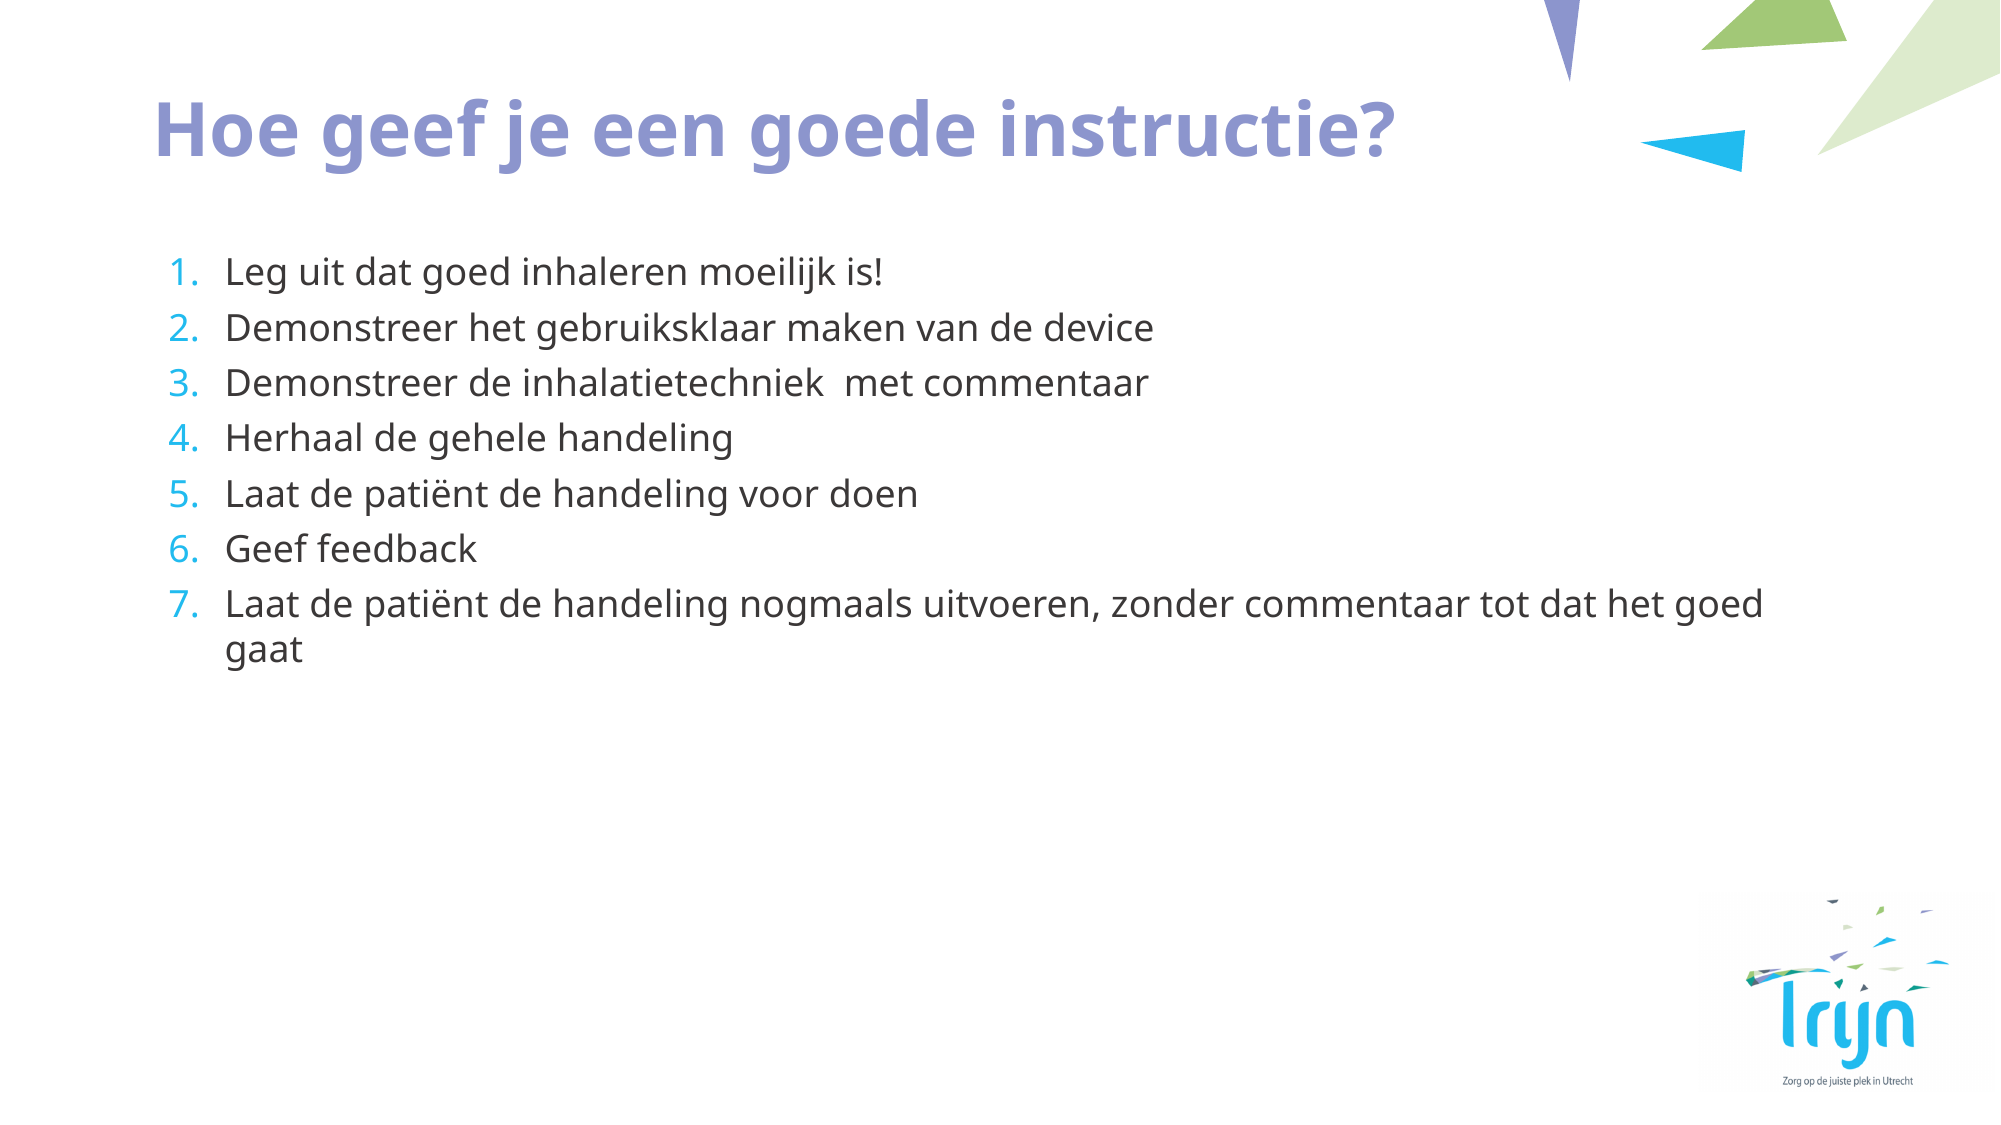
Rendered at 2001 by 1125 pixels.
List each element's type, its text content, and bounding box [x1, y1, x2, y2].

list Leg uit dat goed inhaleren moeilijk is! Demonstreer het gebruiksklaar maken van de device Demonstreer de inhalatietechniek met commentaar Herhaal de gehele handeling Laat de patiënt de handeling voor doen Geef feedback Laat de patiënt de handeling nogmaals uitvoeren, zonder commentaar tot dat het goed gaat [78, 240, 1819, 1049]
text_box [1698, 0, 1849, 52]
text_box [1640, 128, 1747, 174]
picture [1698, 892, 1995, 1092]
title Hoe geef je een goede instructie? [137, 23, 1863, 241]
text_box [1542, 0, 1581, 83]
text_box [1816, 0, 2000, 157]
